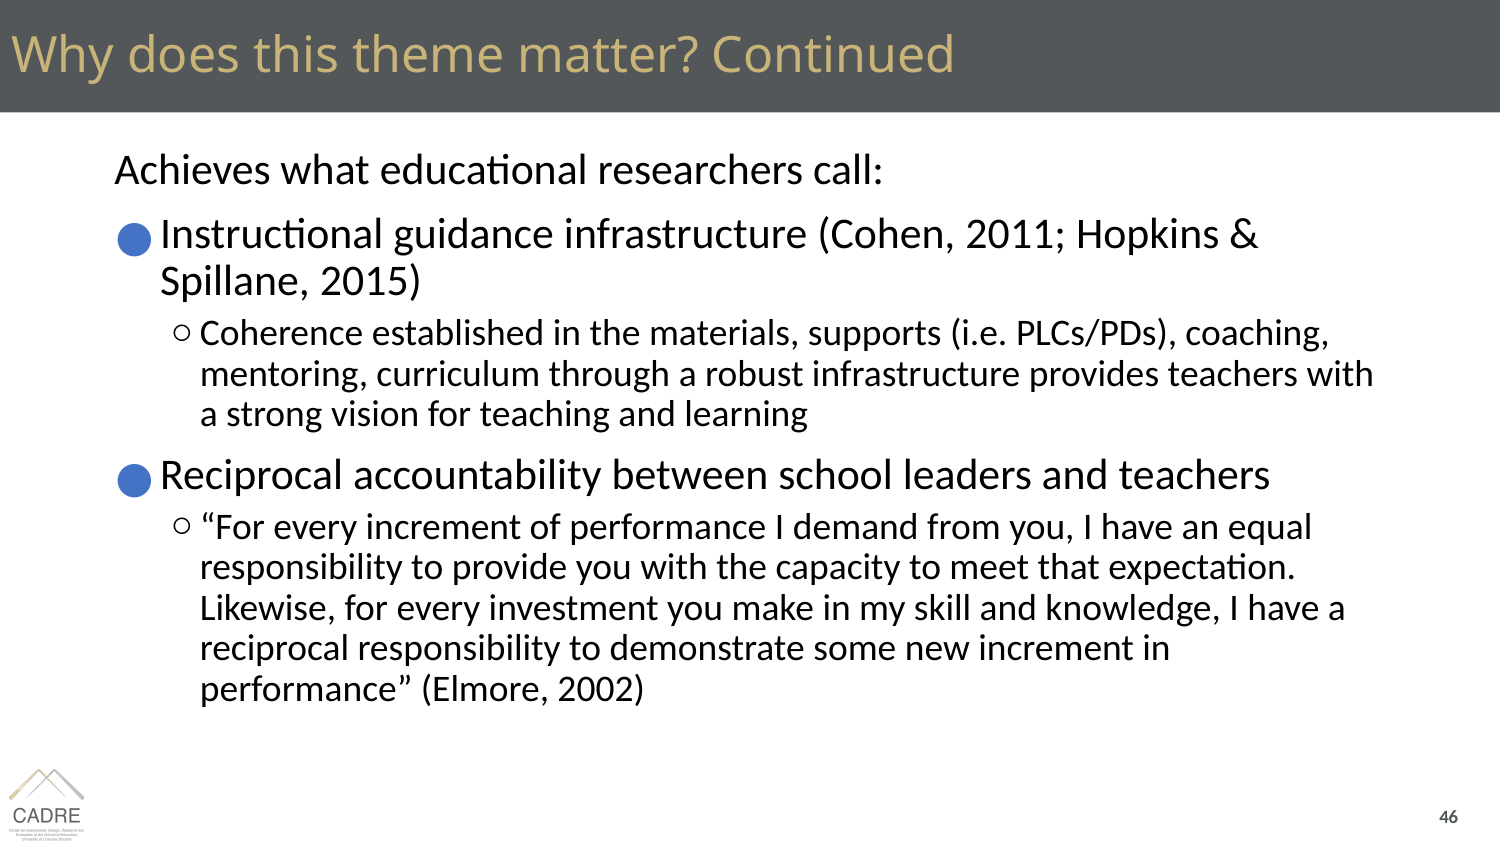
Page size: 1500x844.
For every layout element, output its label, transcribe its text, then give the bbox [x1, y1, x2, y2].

title Elements of the Current State Accountability System [9, 769, 84, 841]
title Why does this theme matter? Continued [0, 0, 1500, 113]
slide_number 46 [1396, 793, 1500, 838]
list Achieves what educational researchers call: Instructional guidance infrastructure (Cohen, 2011; Hopkins & Spillane, 2015) Coherence established in the materials, supports (i.e. PLCs/PDs), coaching, mentoring, curriculum through a robust infrastructure provides teachers with a strong vision for teaching and learning Reciprocal accountability between school leaders and teachers “For every increment of performance I demand from you, I have an equal responsibility to provide you with the capacity to meet that expectation. Likewise, for every investment you make in my skill and knowledge, I have a reciprocal responsibility to demonstrate some new increment in performance” (Elmore, 2002) [103, 140, 1397, 760]
